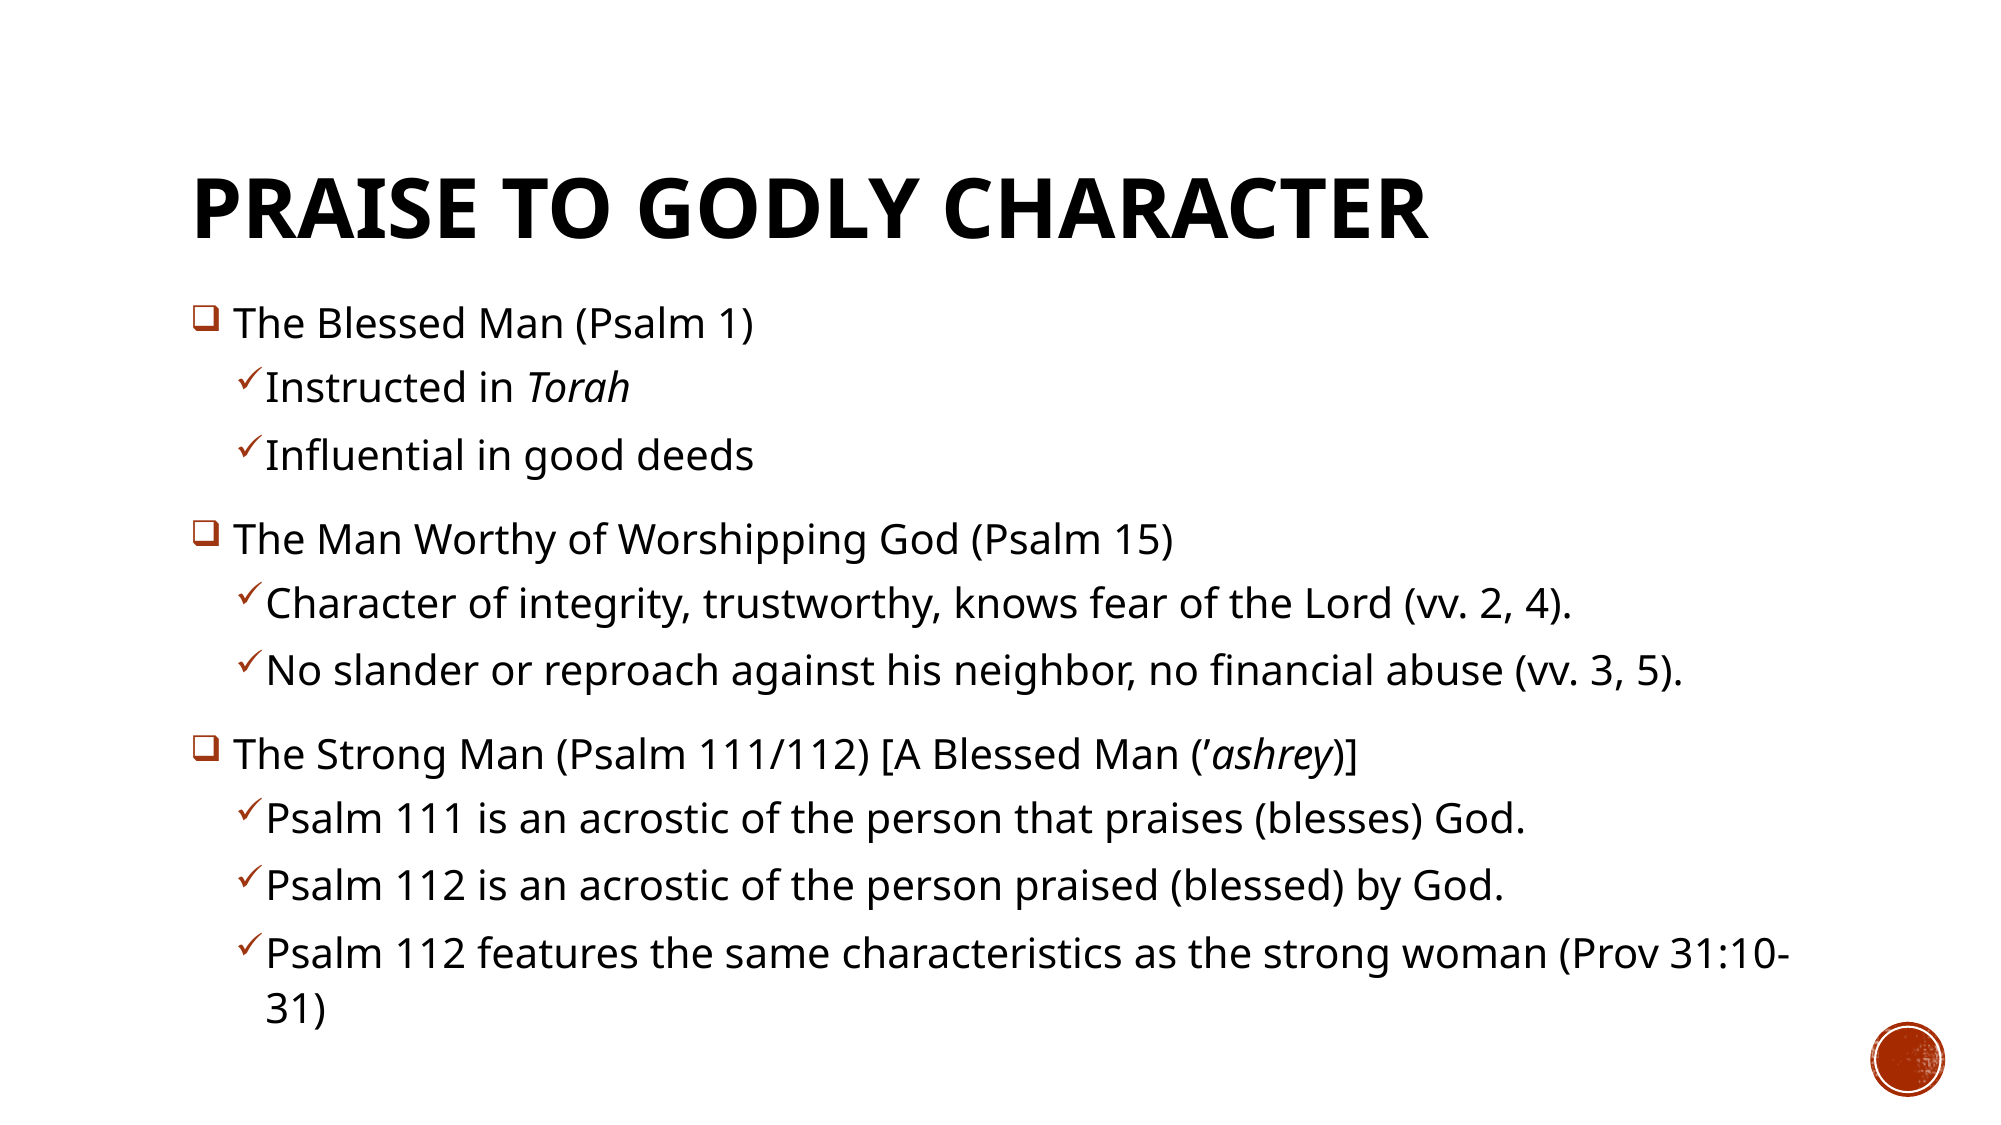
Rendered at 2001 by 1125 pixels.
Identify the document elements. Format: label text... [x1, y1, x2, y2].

list The Blessed Man (Psalm 1) Instructed in Torah Influential in good deeds The Man Worthy of Worshipping God (Psalm 15) Character of integrity, trustworthy, knows fear of the Lord (vv. 2, 4). No slander or reproach against his neighbor, no financial abuse (vv. 3, 5). The Strong Man (Psalm 111/112) [A Blessed Man (’ashrey)] Psalm 111 is an acrostic of the person that praises (blesses) God. Psalm 112 is an acrostic of the person praised (blessed) by God. Psalm 112 features the same characteristics as the strong woman (Prov 31:10-31) [175, 295, 1826, 1046]
title PRAISE TO GODLY CHARACTER [175, 79, 1826, 295]
